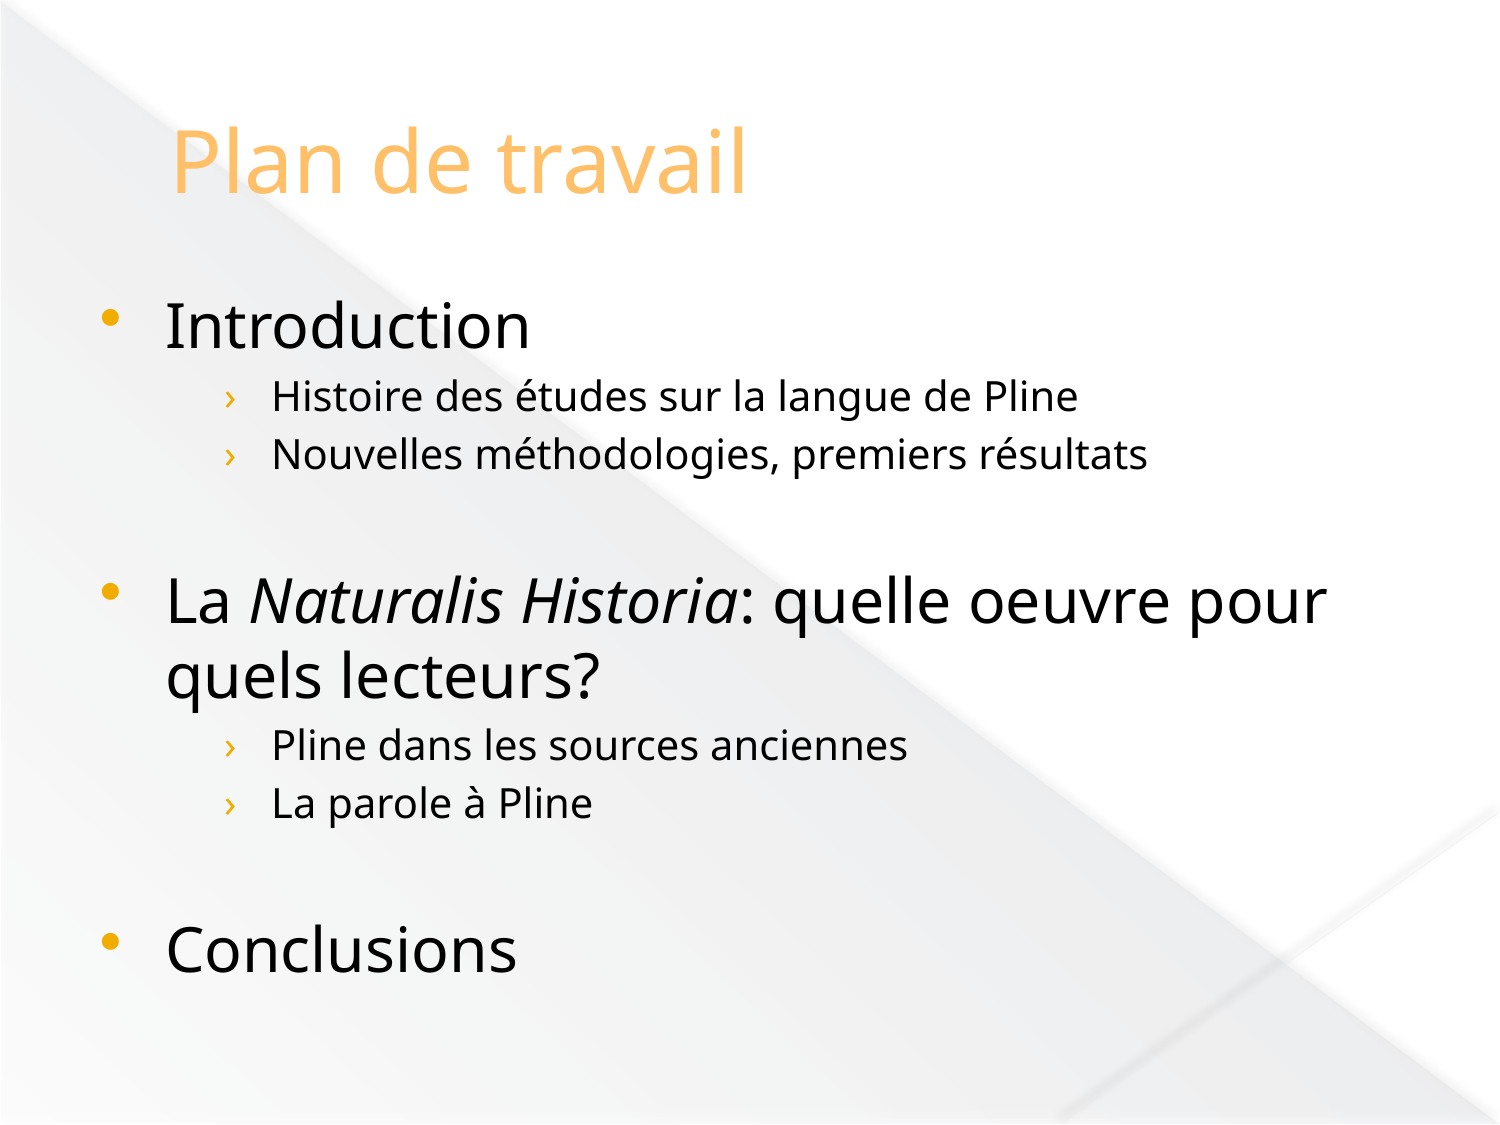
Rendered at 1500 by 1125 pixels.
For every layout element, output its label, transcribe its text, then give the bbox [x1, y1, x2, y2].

list Introduction Histoire des études sur la langue de Pline Nouvelles méthodologies, premiers résultats La Naturalis Historia: quelle oeuvre pour quels lecteurs? Pline dans les sources anciennes La parole à Pline Conclusions [76, 278, 1427, 1029]
title Plan de travail [75, 43, 1425, 274]
